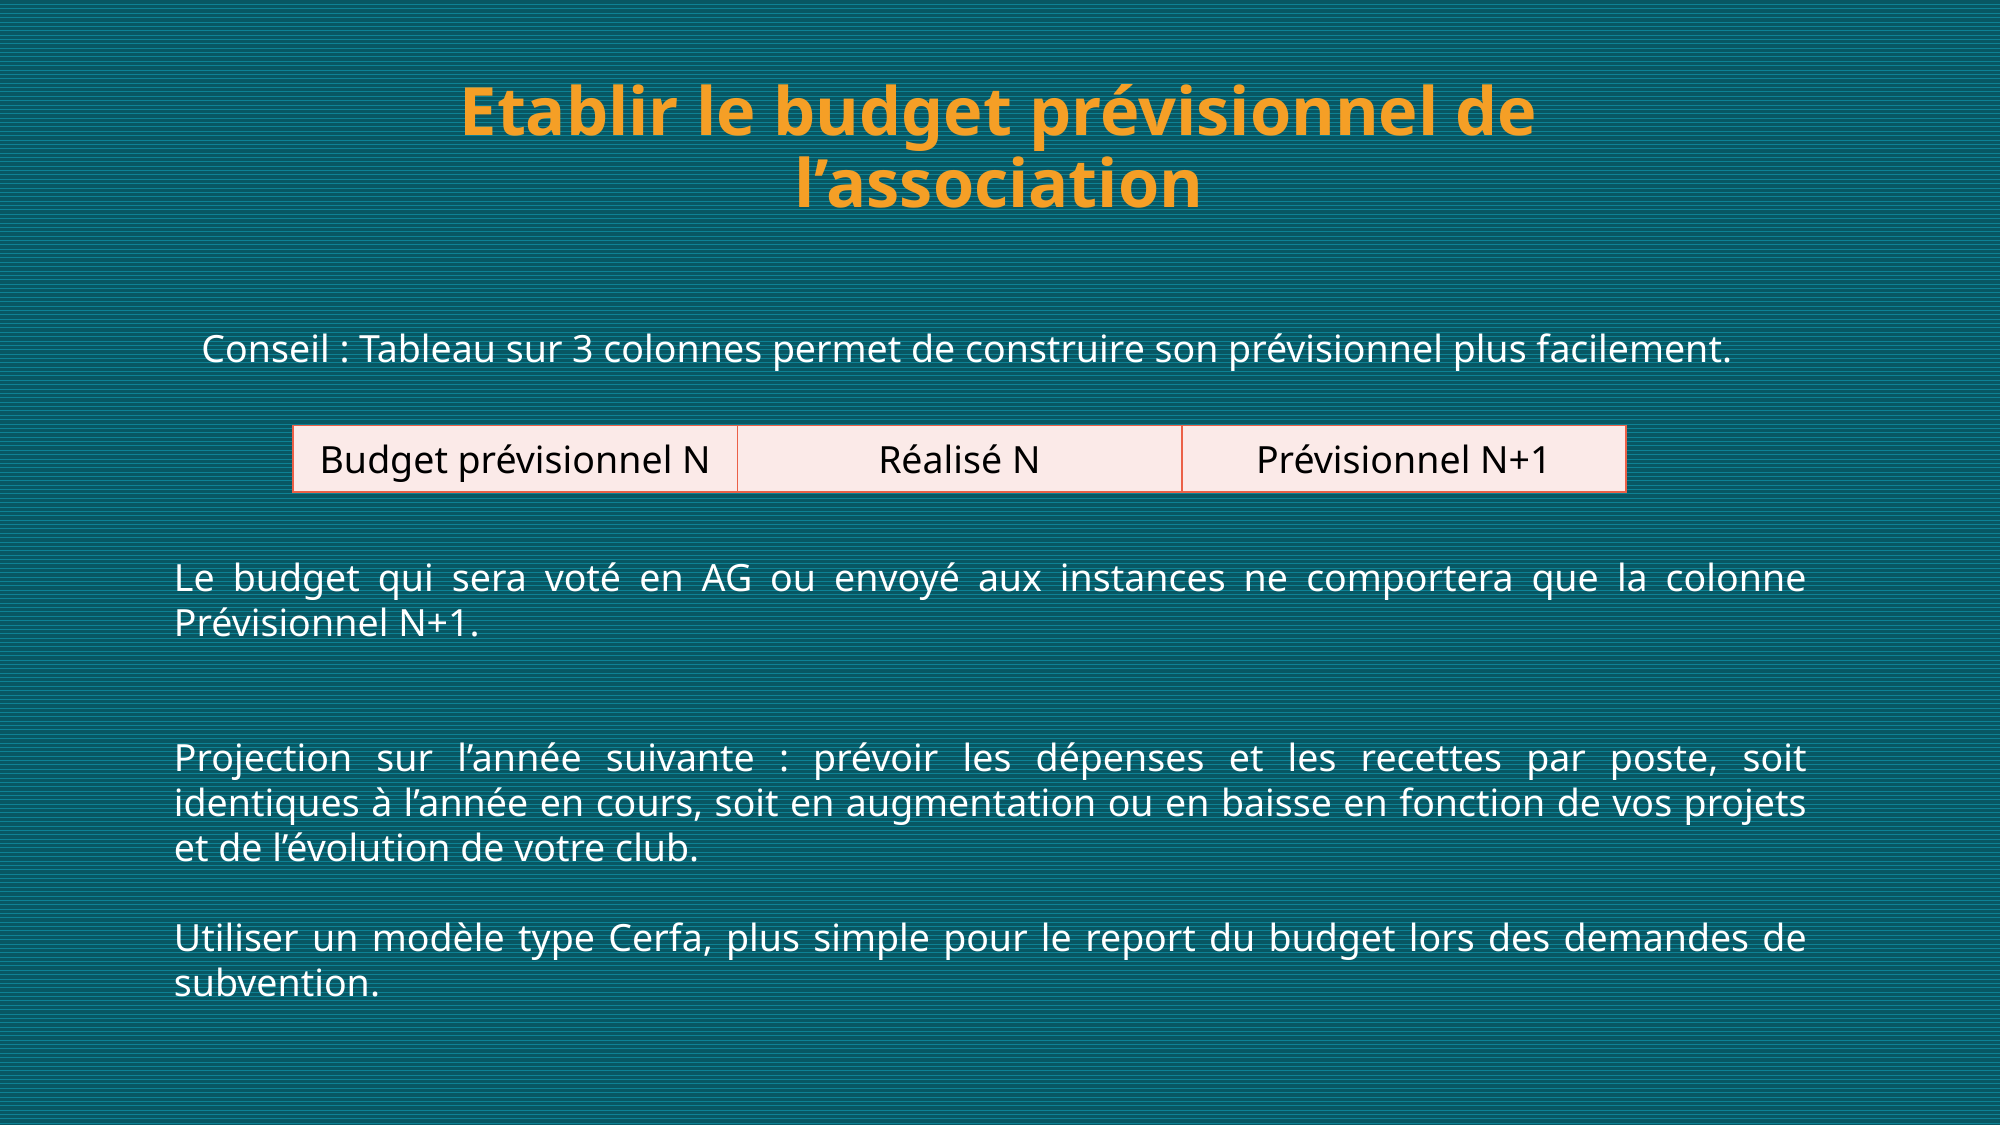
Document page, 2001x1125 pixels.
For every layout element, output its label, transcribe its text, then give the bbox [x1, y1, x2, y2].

text_box Conseil : Tableau sur 3 colonnes permet de construire son prévisionnel plus facilement. [186, 317, 1823, 378]
text_box Le budget qui sera voté en AG ou envoyé aux instances ne comportera que la colonne Prévisionnel N+1. Projection sur l’année suivante : prévoir les dépenses et les recettes par poste, soit identiques à l’année en cours, soit en augmentation ou en baisse en fonction de vos projets et de l’évolution de votre club. Utiliser un modèle type Cerfa, plus simple pour le report du budget lors des demandes de subvention. [159, 546, 1823, 1102]
table_header Budget prévisionnel N [294, 426, 737, 491]
table_header Réalisé N [738, 426, 1181, 491]
title Etablir le budget prévisionnel de l’association [249, 101, 1748, 230]
table_header Prévisionnel N+1 [1183, 426, 1625, 491]
